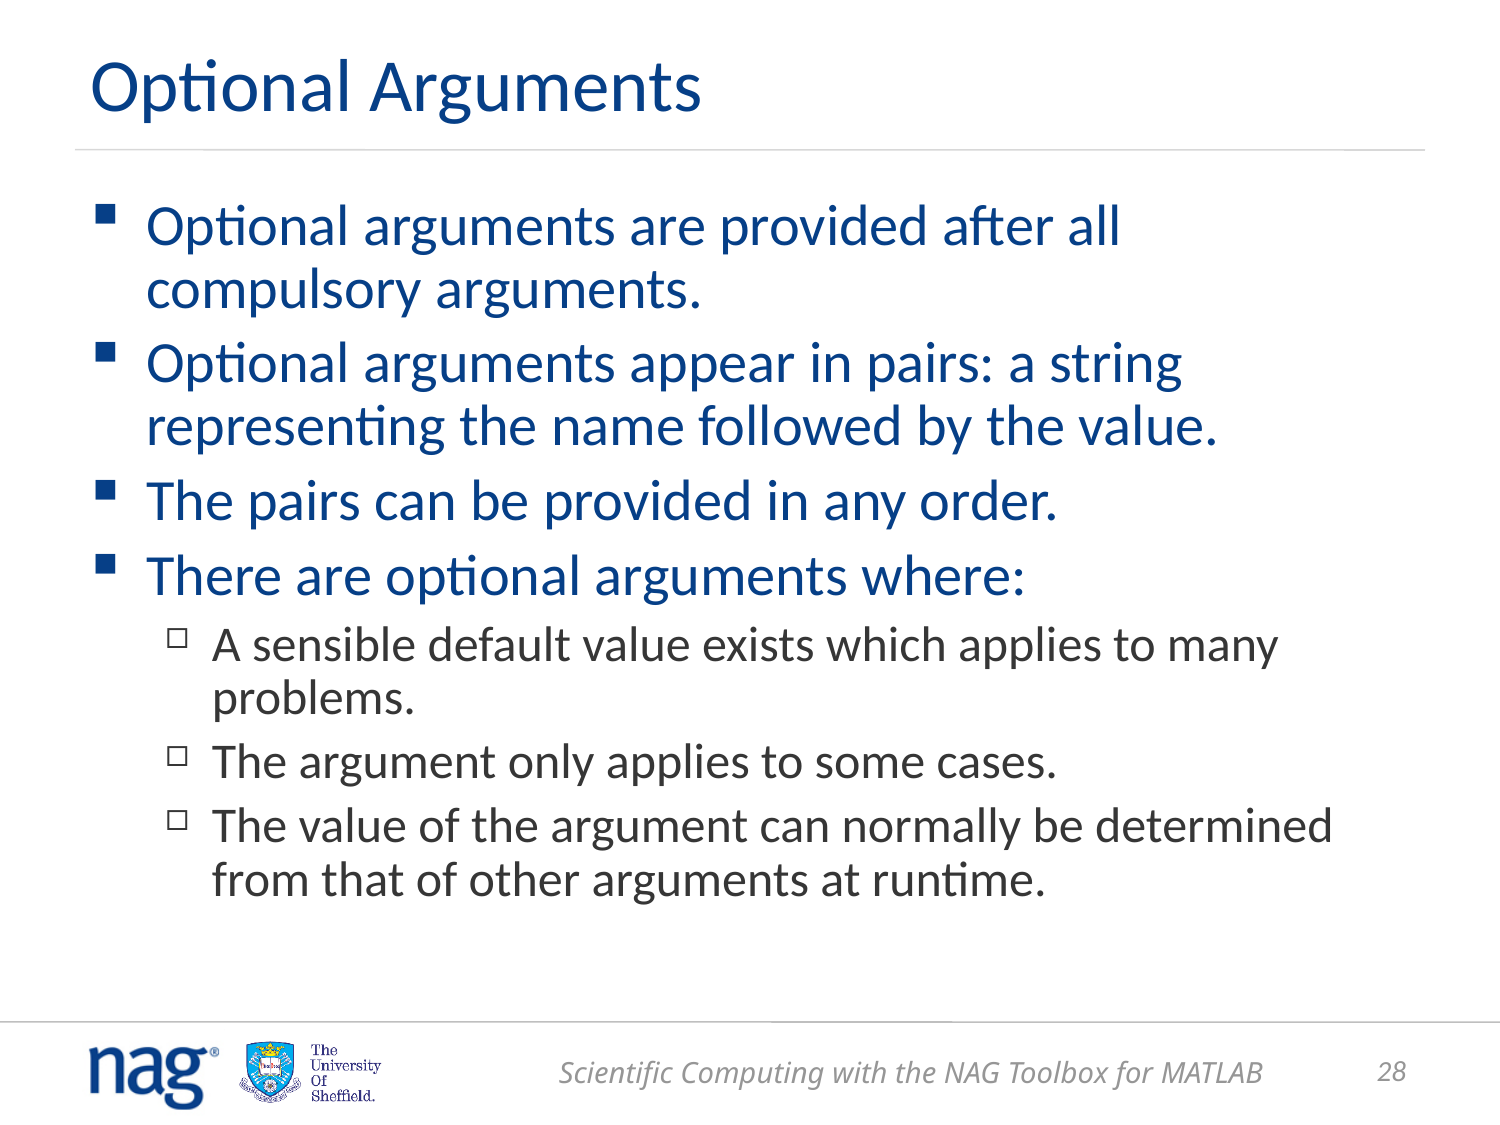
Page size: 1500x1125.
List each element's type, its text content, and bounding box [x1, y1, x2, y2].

title Optional Arguments [75, 24, 1425, 138]
list Optional arguments are provided after all compulsory arguments. Optional arguments appear in pairs: a string representing the name followed by the value. The pairs can be provided in any order. There are optional arguments where: A sensible default value exists which applies to many problems. The argument only applies to some cases. The value of the argument can normally be determined from that of other arguments at runtime. [75, 187, 1425, 950]
picture [82, 1029, 396, 1118]
